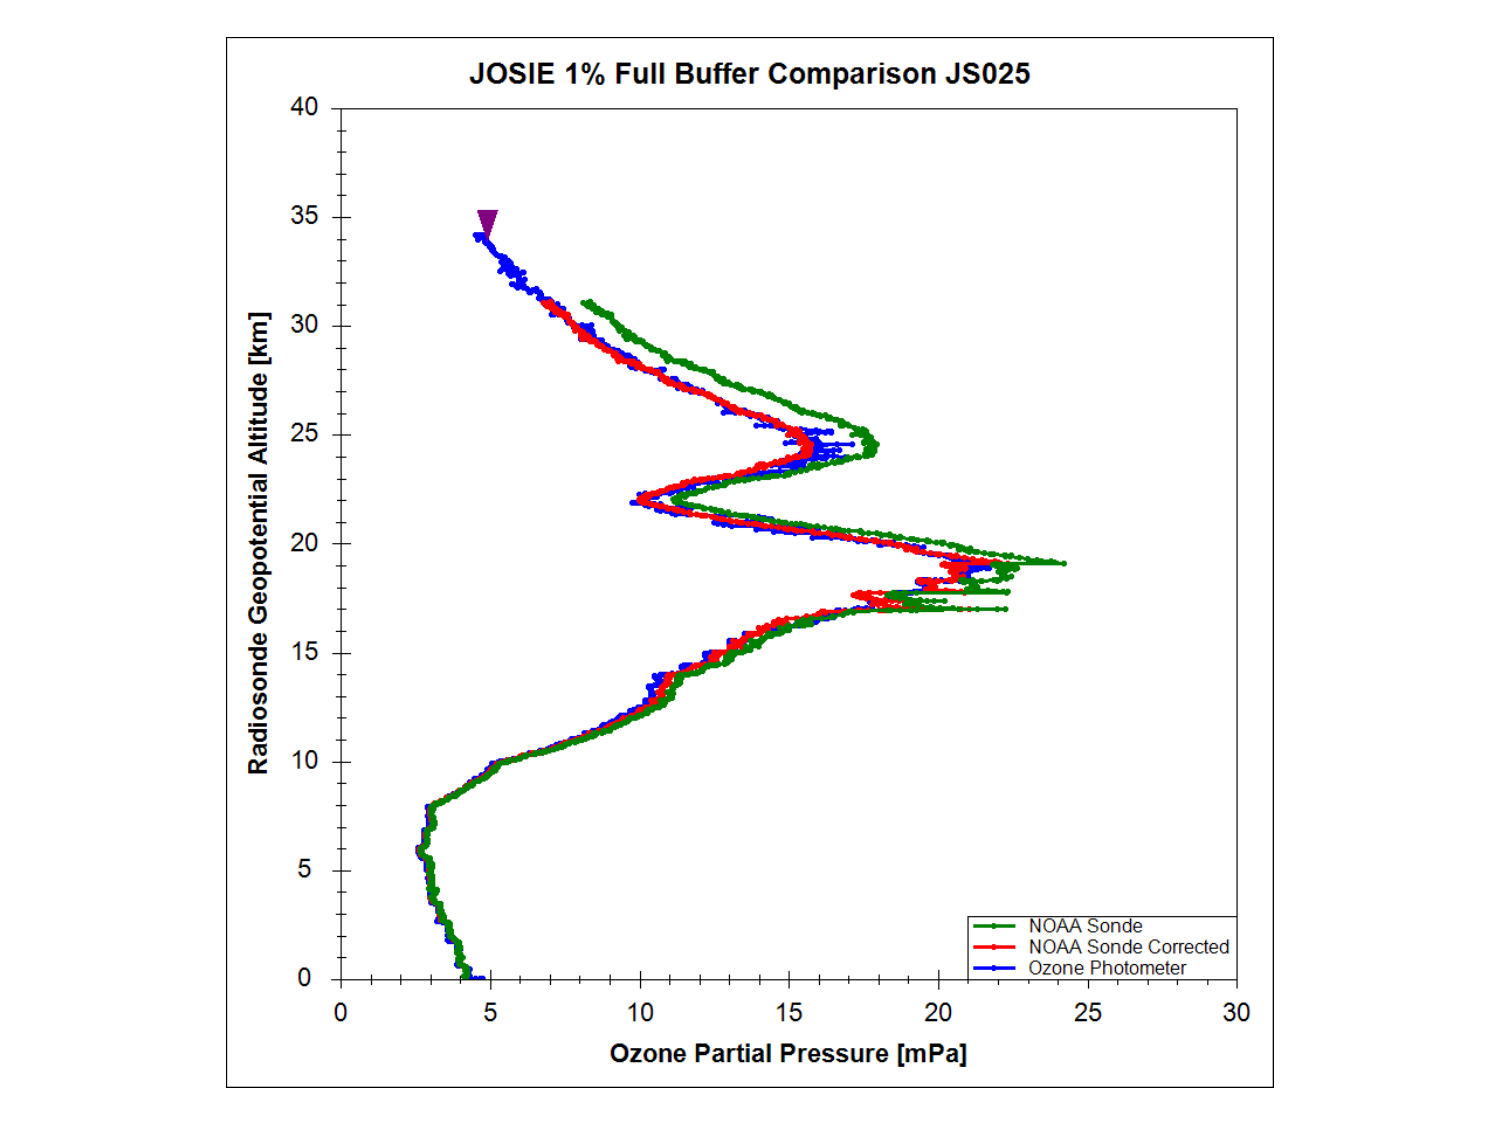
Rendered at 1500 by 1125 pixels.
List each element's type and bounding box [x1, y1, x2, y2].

list [226, 37, 1274, 1088]
